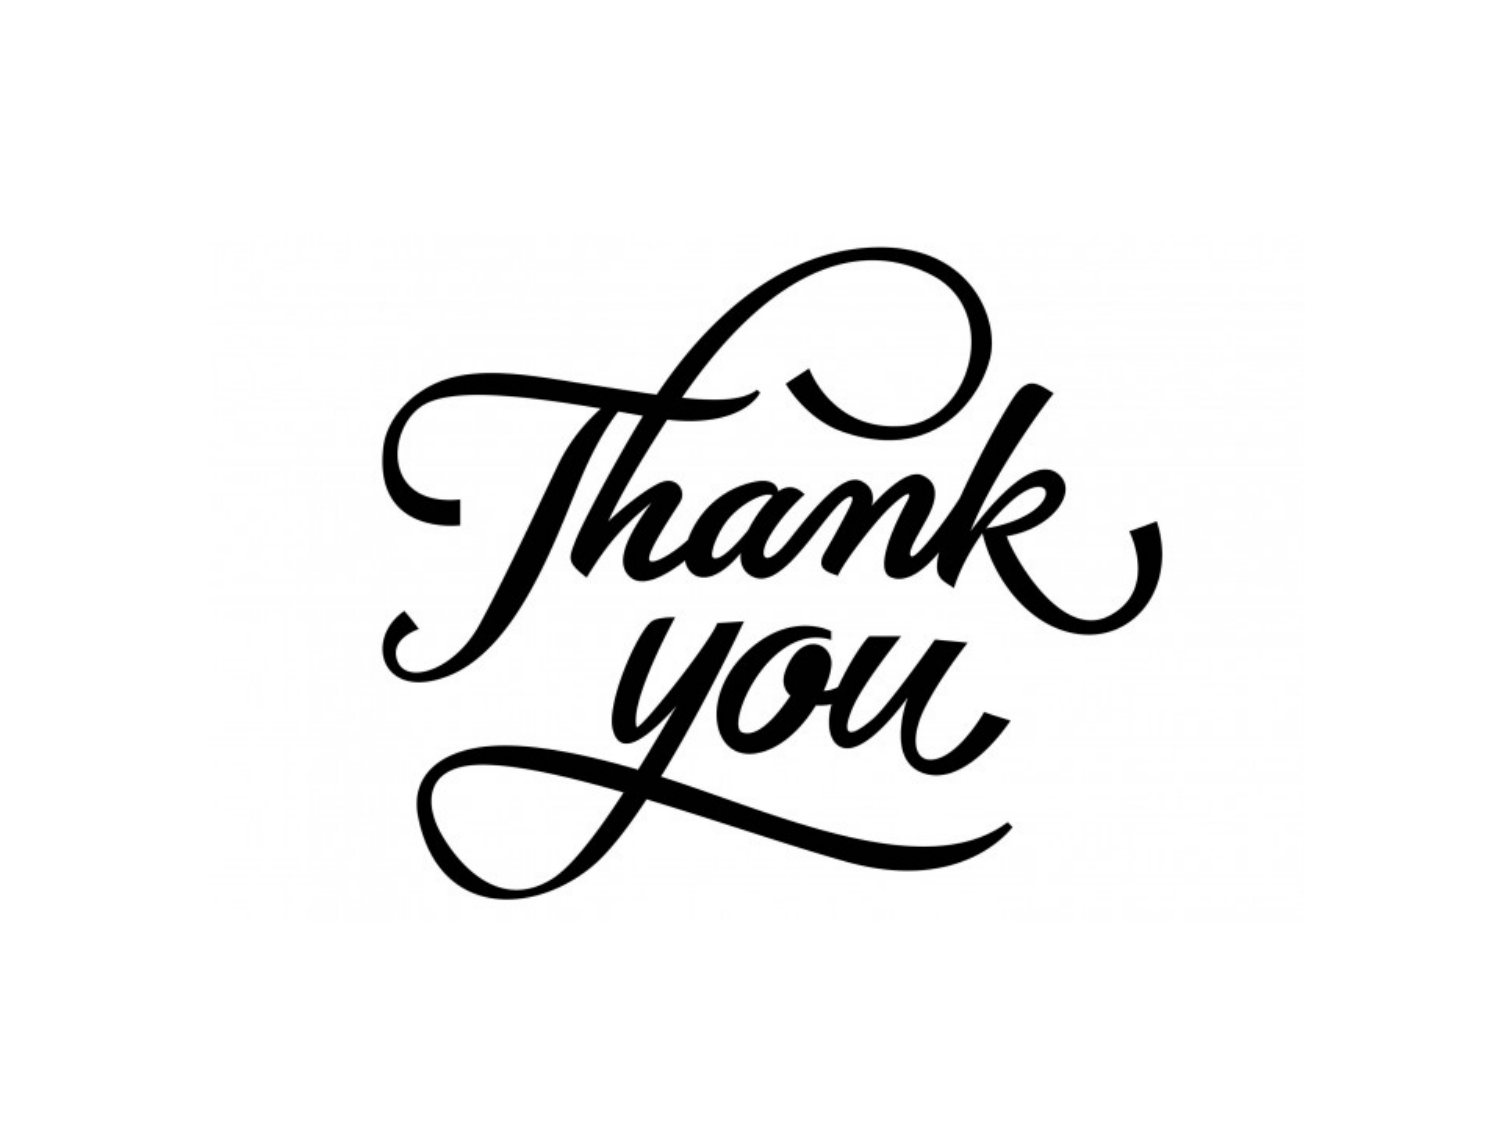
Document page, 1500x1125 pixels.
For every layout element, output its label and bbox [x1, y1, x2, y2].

picture [210, 234, 1305, 923]
